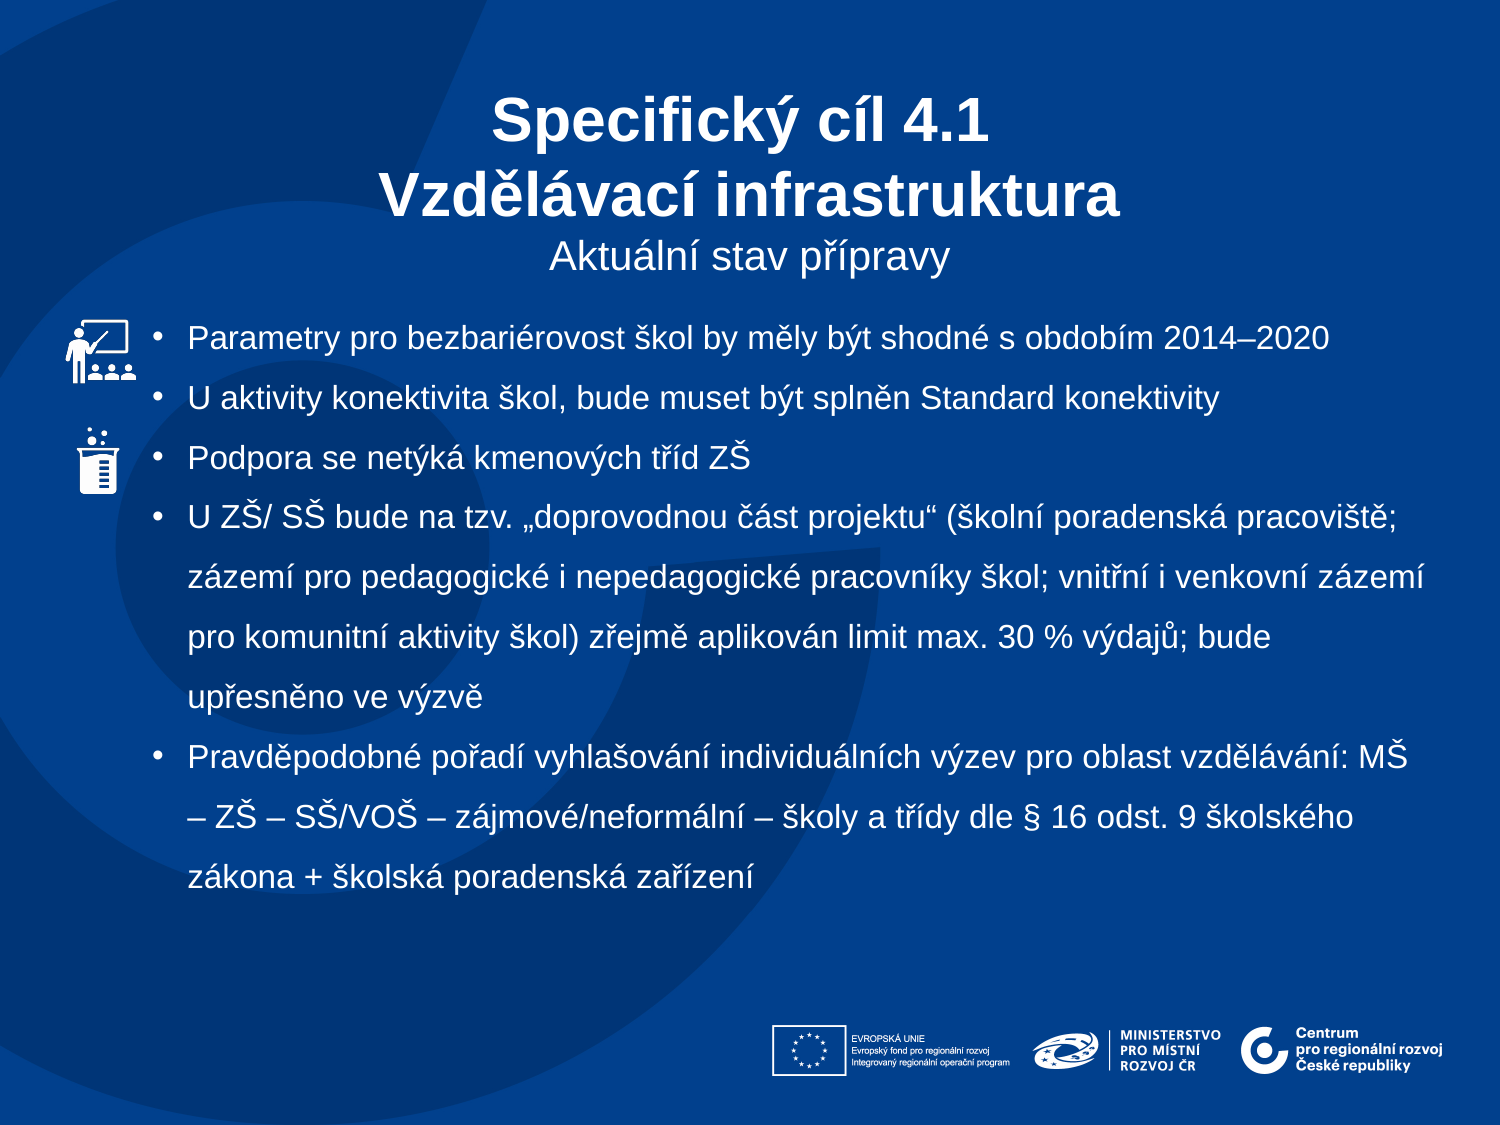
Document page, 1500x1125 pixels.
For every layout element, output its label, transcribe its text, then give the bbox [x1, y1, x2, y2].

text_box Specifický cíl 4.1 Vzdělávací infrastruktura Aktuální stav přípravy [82, 71, 1418, 287]
picture [0, 0, 1500, 1125]
text_box Parametry pro bezbariérovost škol by měly být shodné s obdobím 2014–2020 U aktivity konektivita škol, bude muset být splněn Standard konektivity Podpora se netýká kmenových tříd ZŠ U ZŠ/ SŠ bude na tzv. „doprovodnou část projektu“ (školní poradenská pracoviště; zázemí pro pedagogické i nepedagogické pracovníky škol; vnitřní i venkovní zázemí pro komunitní aktivity škol) zřejmě aplikován limit max. 30 % výdajů; bude upřesněno ve výzvě Pravděpodobné pořadí vyhlašování individuálních výzev pro oblast vzdělávání: MŠ – ZŠ – SŠ/VOŠ – zájmové/neformální – školy a třídy dle § 16 odst. 9 školského zákona + školská poradenská zařízení [137, 288, 1452, 963]
